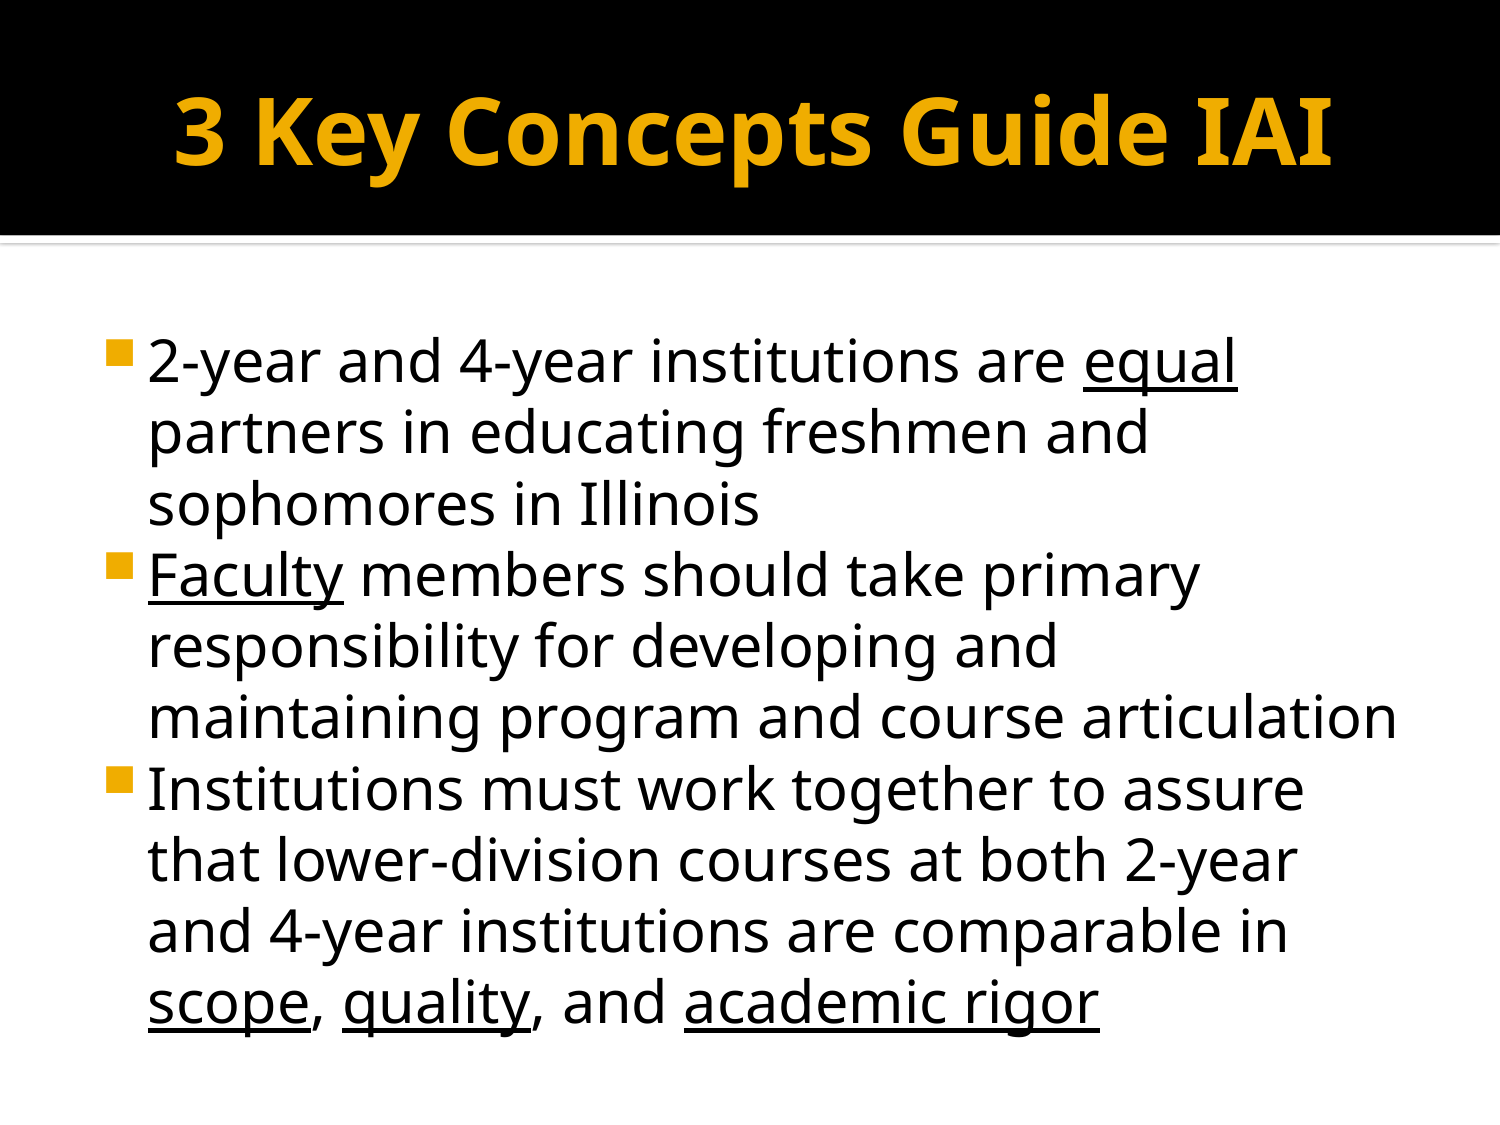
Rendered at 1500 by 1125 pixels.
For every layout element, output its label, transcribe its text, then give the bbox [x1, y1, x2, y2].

title 3 Key Concepts Guide IAI [75, 25, 1425, 231]
list 2-year and 4-year institutions are equal partners in educating freshmen and sophomores in Illinois Faculty members should take primary responsibility for developing and maintaining program and course articulation Institutions must work together to assure that lower-division courses at both 2-year and 4-year institutions are comparable in scope, quality, and academic rigor [75, 308, 1425, 1059]
